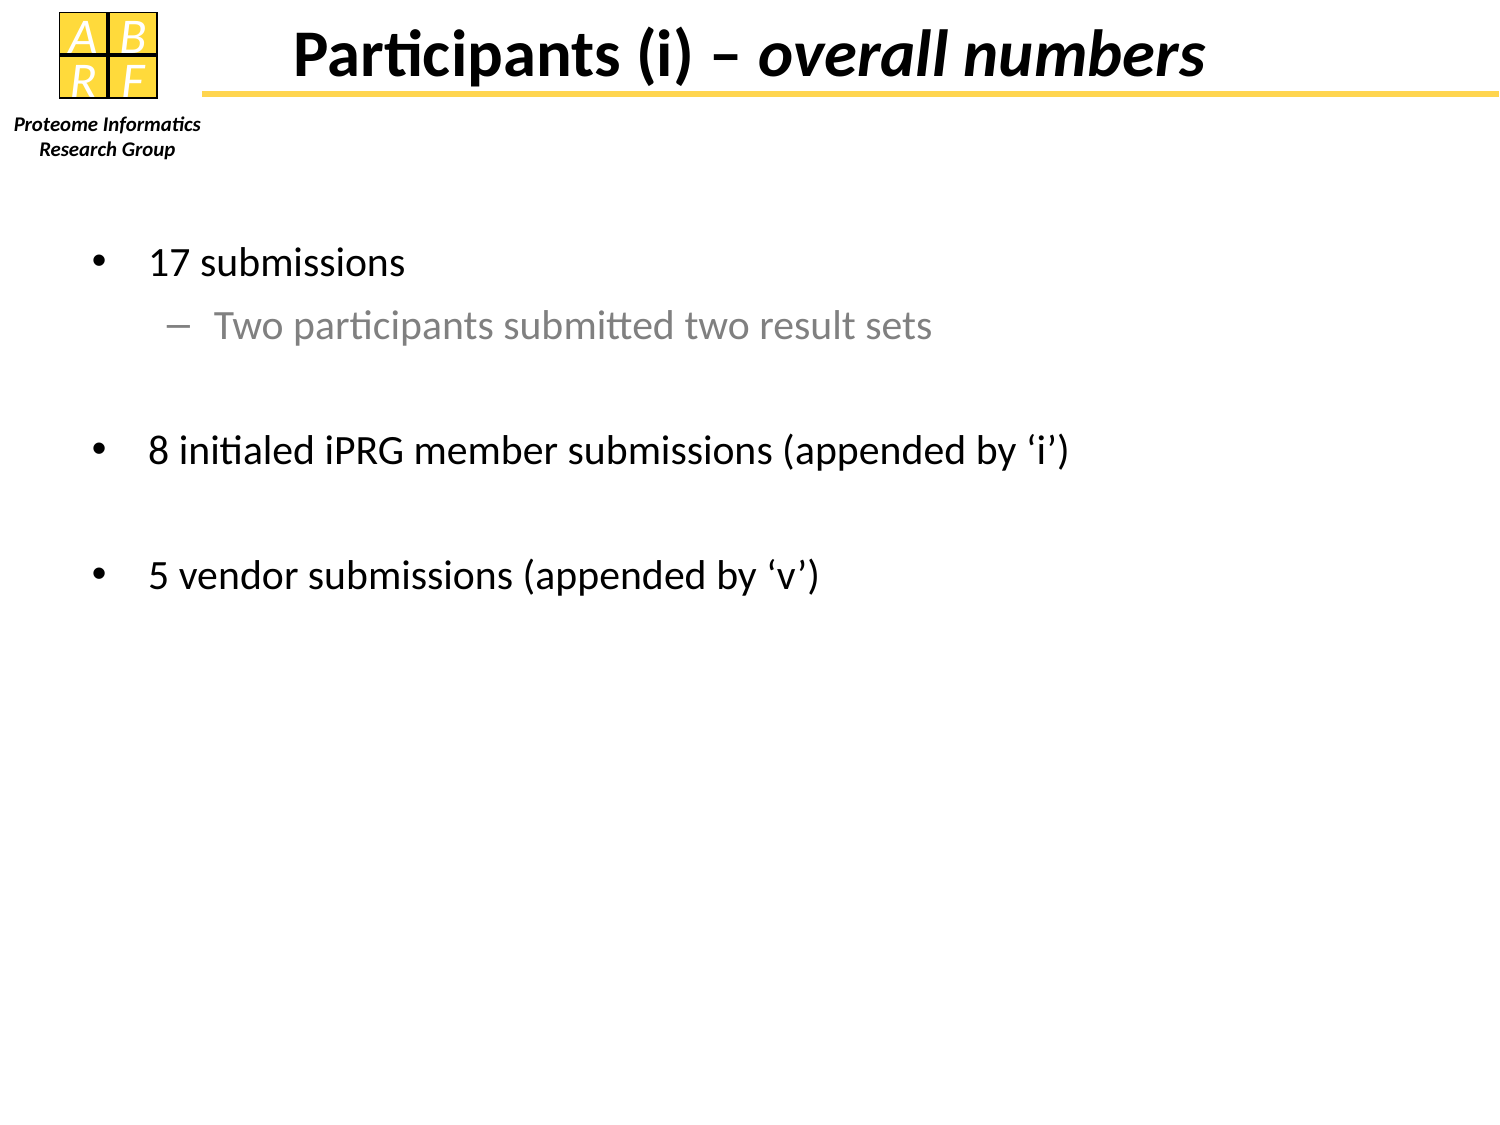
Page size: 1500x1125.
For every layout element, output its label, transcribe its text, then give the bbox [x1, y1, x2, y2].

list 17 submissions Two participants submitted two result sets 8 initialed iPRG member submissions (appended by ‘i’) 5 vendor submissions (appended by ‘v’) [76, 227, 1427, 1045]
title Participants (i) – overall numbers [24, 0, 1475, 100]
